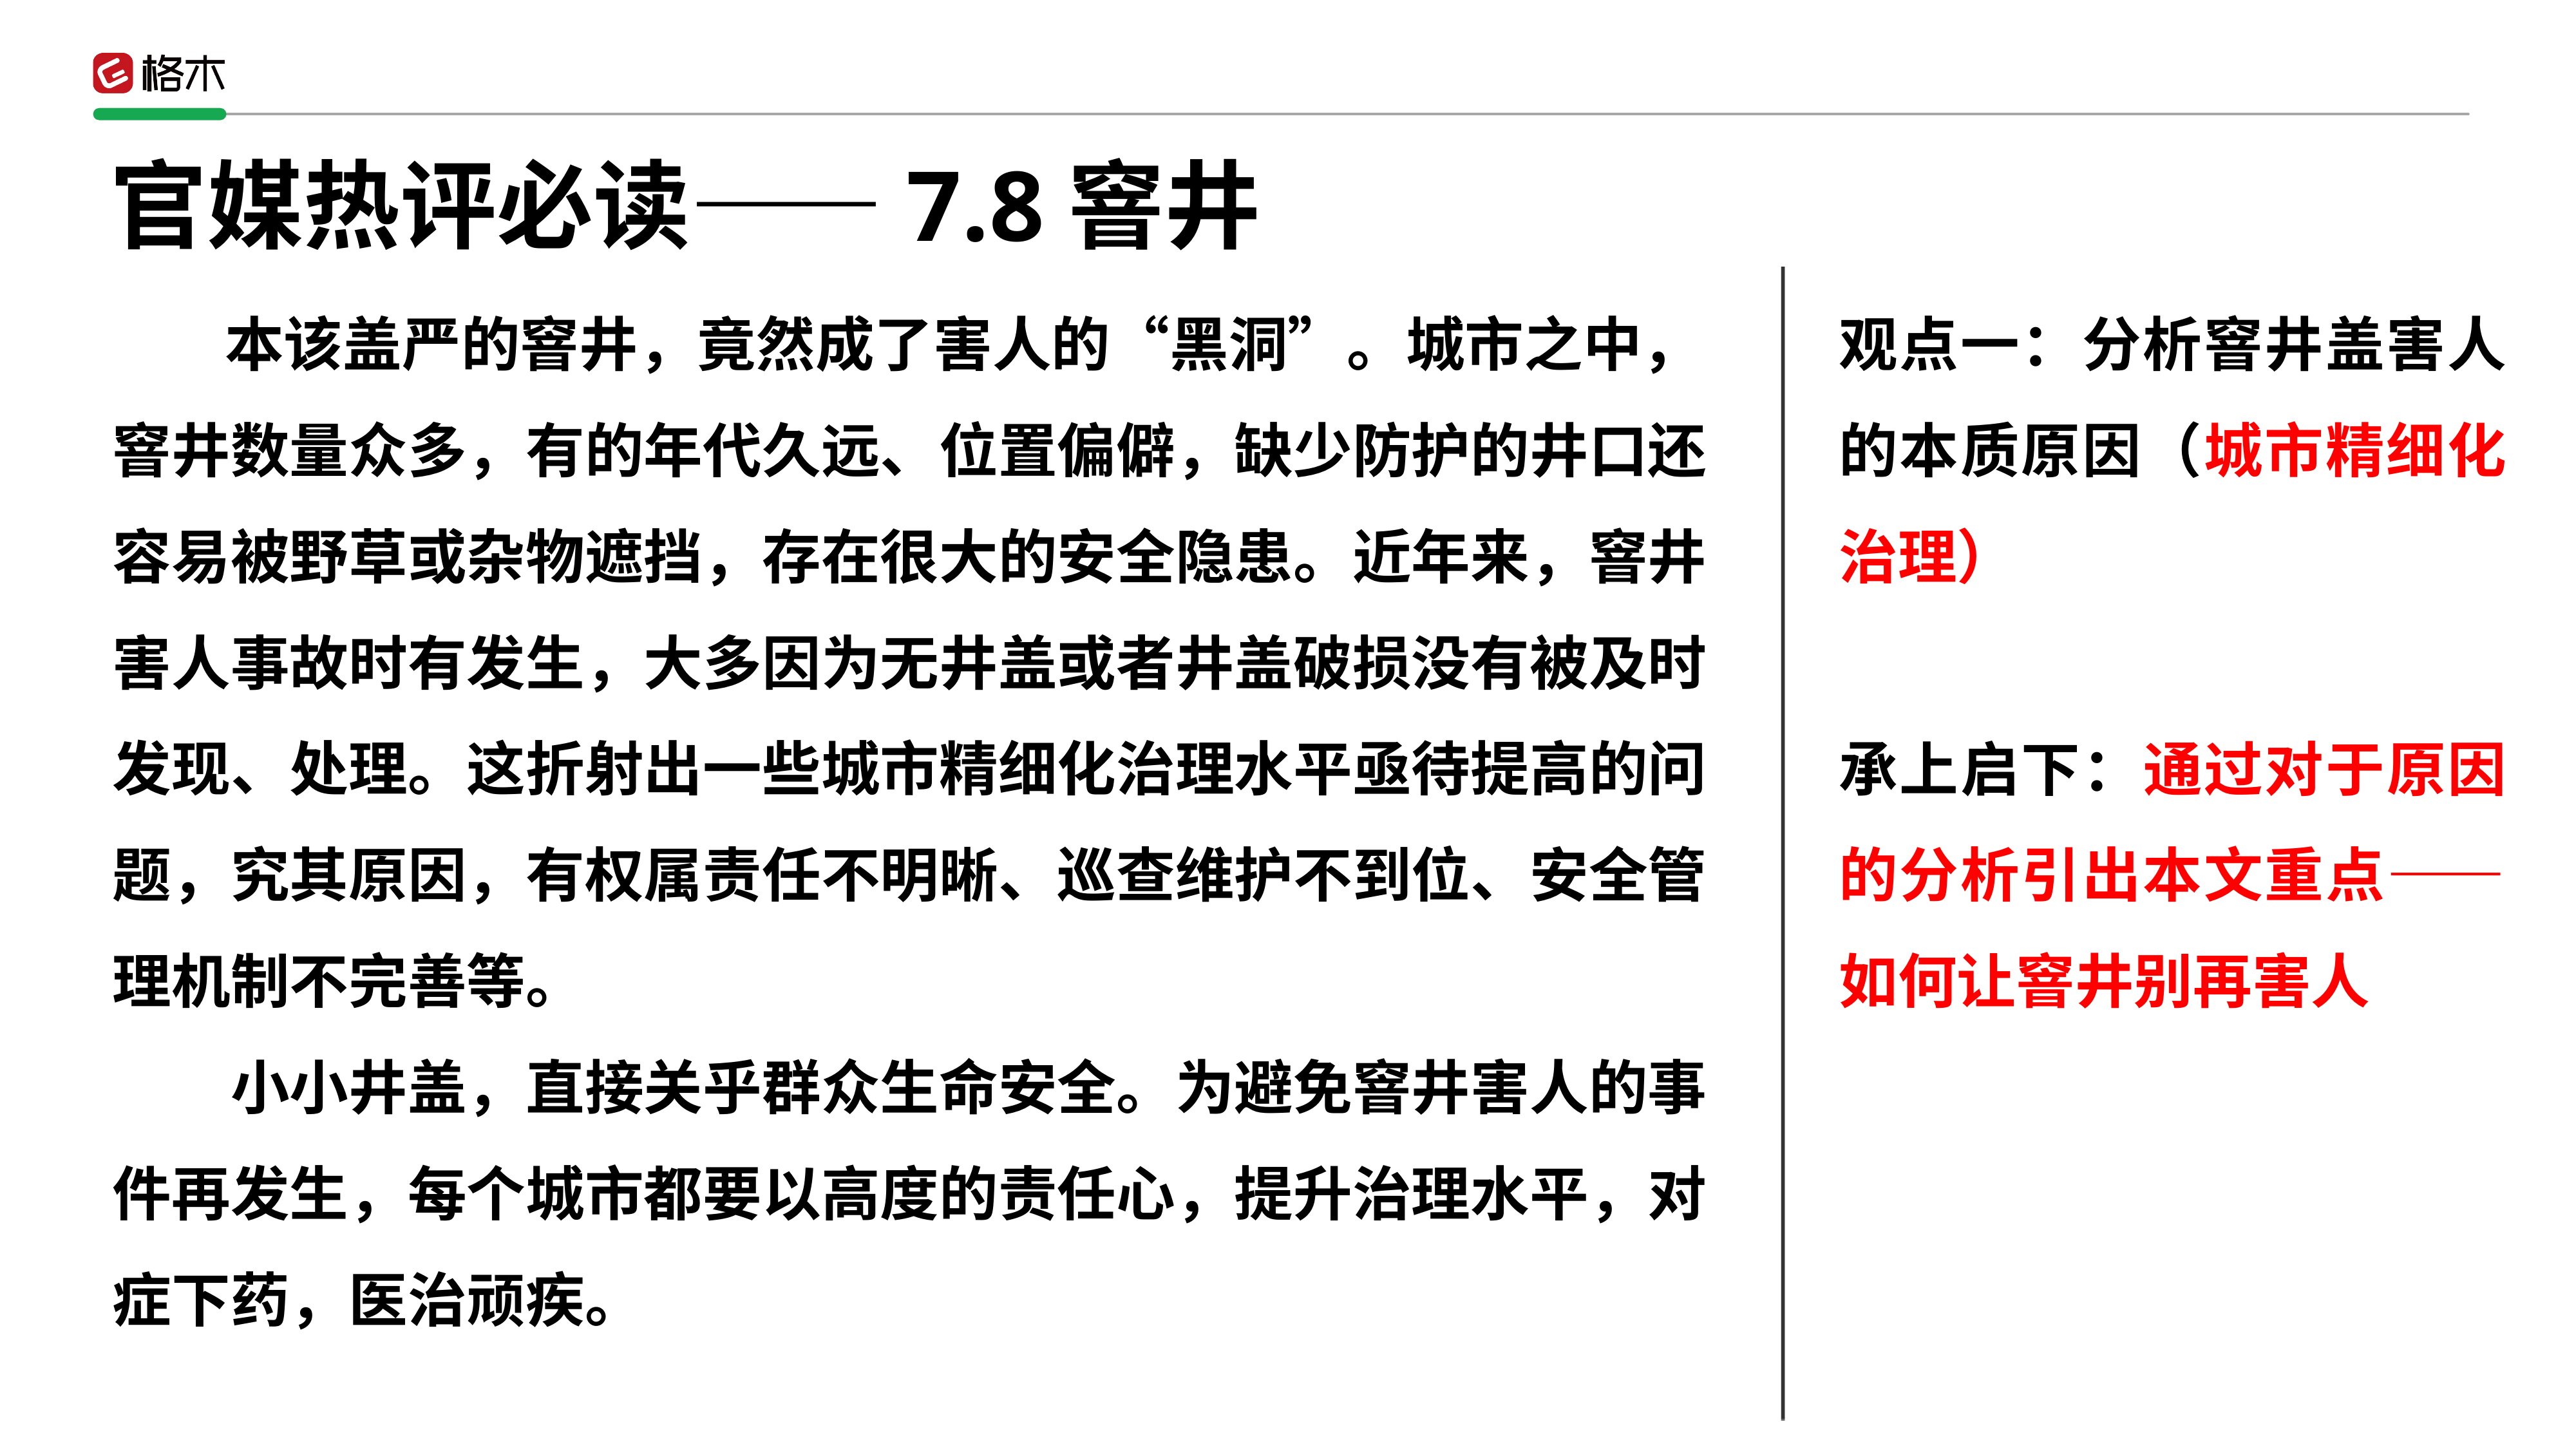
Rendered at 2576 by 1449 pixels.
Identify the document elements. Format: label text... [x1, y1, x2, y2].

text_box 官媒热评必读——7.8窨井 [101, 140, 1533, 266]
text_box 本该盖严的窨井，竟然成了害人的“黑洞”。城市之中，窨井数量众多，有的年代久远、位置偏僻，缺少防护的井口还容易被野草或杂物遮挡，存在很大的安全隐患。近年来，窨井害人事故时有发生，大多因为无井盖或者井盖破损没有被及时发现、处理。这折射出一些城市精细化治理水平亟待提高的问题，究其原因，有权属责任不明晰、巡查维护不到位、安全管理机制不完善等。 小小井盖，直接关乎群众生命安全。为避免窨井害人的事件再发生，每个城市都要以高度的责任心，提升治理水平，对症下药，医治顽疾。 [101, 267, 1733, 1339]
picture [1734, 267, 1832, 1421]
text_box 观点一：分析窨井盖害人的本质原因（城市精细化治理） 承上启下：通过对于原因的分析引出本文重点——如何让窨井别再害人 [1834, 267, 2517, 1020]
picture [93, 53, 227, 93]
